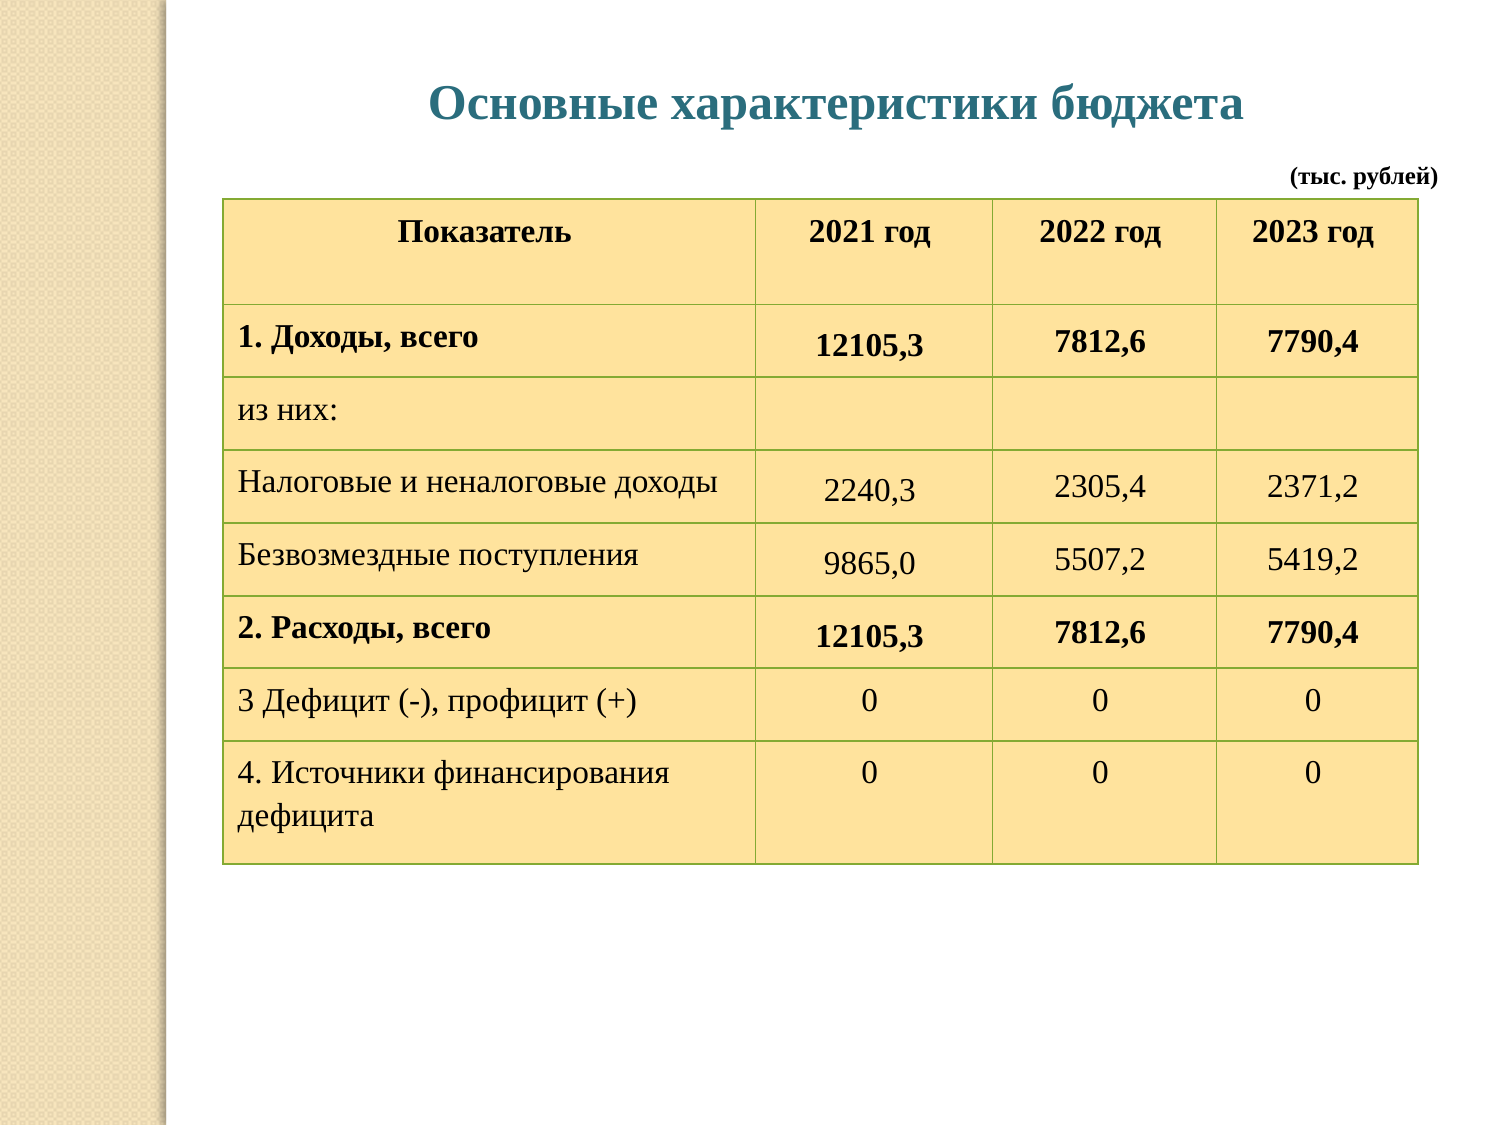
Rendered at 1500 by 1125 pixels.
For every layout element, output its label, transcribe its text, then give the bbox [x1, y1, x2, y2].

table_header 2023 год [1217, 200, 1417, 304]
table_cell 1. Доходы, всего [224, 305, 755, 376]
table_cell 0 [993, 669, 1216, 740]
table_cell 7812,6 [993, 597, 1216, 667]
table_cell Налоговые и неналоговые доходы [224, 451, 755, 522]
table_cell 9865,0 [756, 524, 992, 595]
text_box Основные характеристики бюджета (тыс. рублей) [218, 36, 1454, 223]
table_cell 12105,3 [756, 305, 992, 376]
table_cell 5507,2 [993, 524, 1216, 595]
table_cell 7790,4 [1217, 597, 1417, 667]
table_cell 2. Расходы, всего [224, 597, 755, 667]
table_cell 5419,2 [1217, 524, 1417, 595]
table_cell 7812,6 [993, 305, 1216, 376]
table_cell [1217, 378, 1417, 449]
table_cell 2371,2 [1217, 451, 1417, 522]
table_cell 0 [1217, 742, 1417, 863]
table_cell 2240,3 [756, 451, 992, 522]
table_header 2022 год [993, 200, 1216, 304]
table_cell [756, 378, 992, 449]
table_cell 0 [1217, 669, 1417, 740]
table_cell 7790,4 [1217, 305, 1417, 376]
table_cell 3 Дефицит (-), профицит (+) [224, 669, 755, 740]
table_cell 0 [756, 742, 992, 863]
table_cell 0 [756, 669, 992, 740]
table_header Показатель [224, 200, 755, 304]
table_cell 2305,4 [993, 451, 1216, 522]
table_cell Безвозмездные поступления [224, 524, 755, 595]
table_cell [993, 378, 1216, 449]
table_cell 0 [993, 742, 1216, 863]
table_cell 4. Источники финансирования дефицита [224, 742, 755, 863]
table_cell 12105,3 [756, 597, 992, 667]
table_cell из них: [224, 378, 755, 449]
table_header 2021 год [756, 200, 992, 304]
